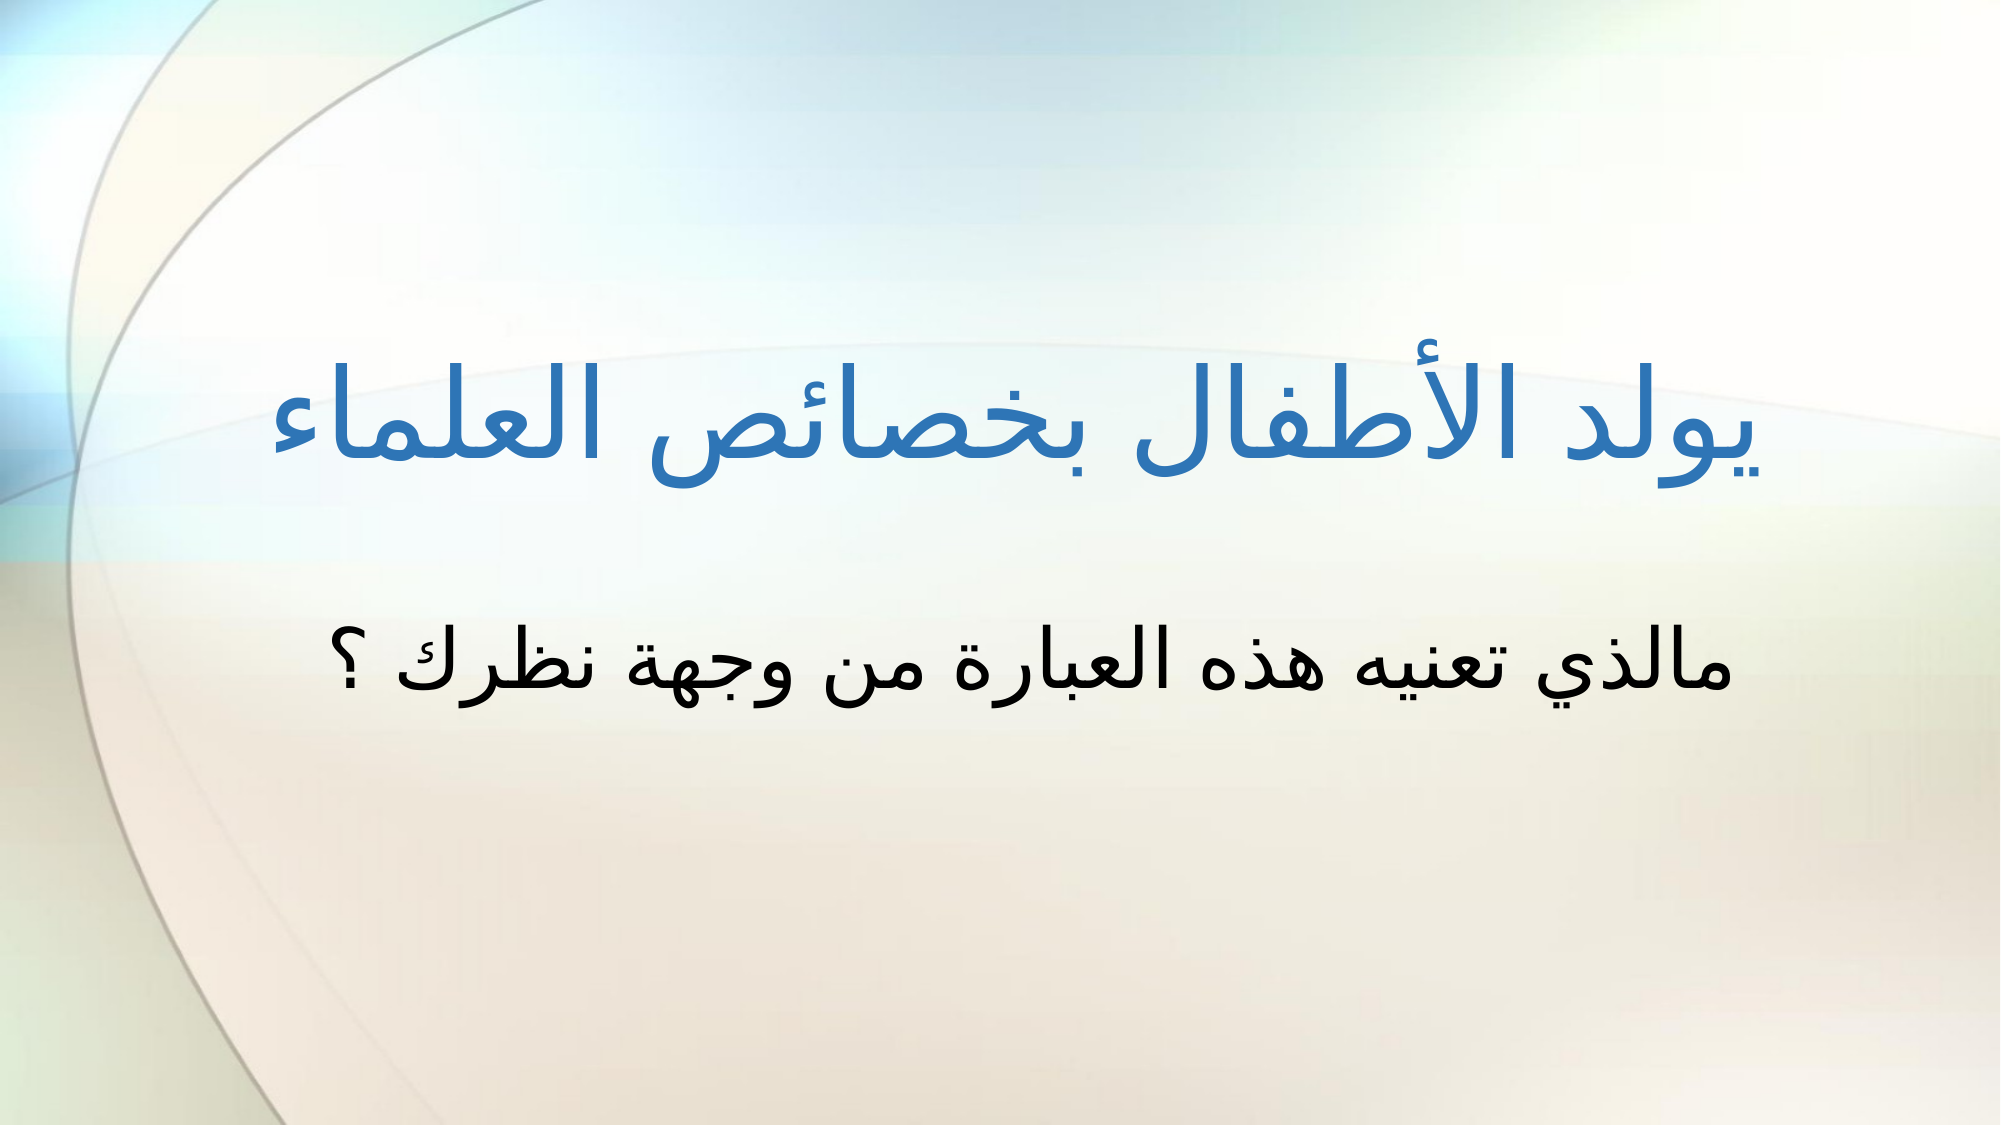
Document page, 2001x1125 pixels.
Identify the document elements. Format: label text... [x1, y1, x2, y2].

title يولد الأطفال بخصائص العلماء [203, 280, 1862, 491]
list مالذي تعنيه هذه العبارة من وجهة نظرك ؟ [203, 609, 1862, 856]
picture [0, 0, 2001, 1125]
